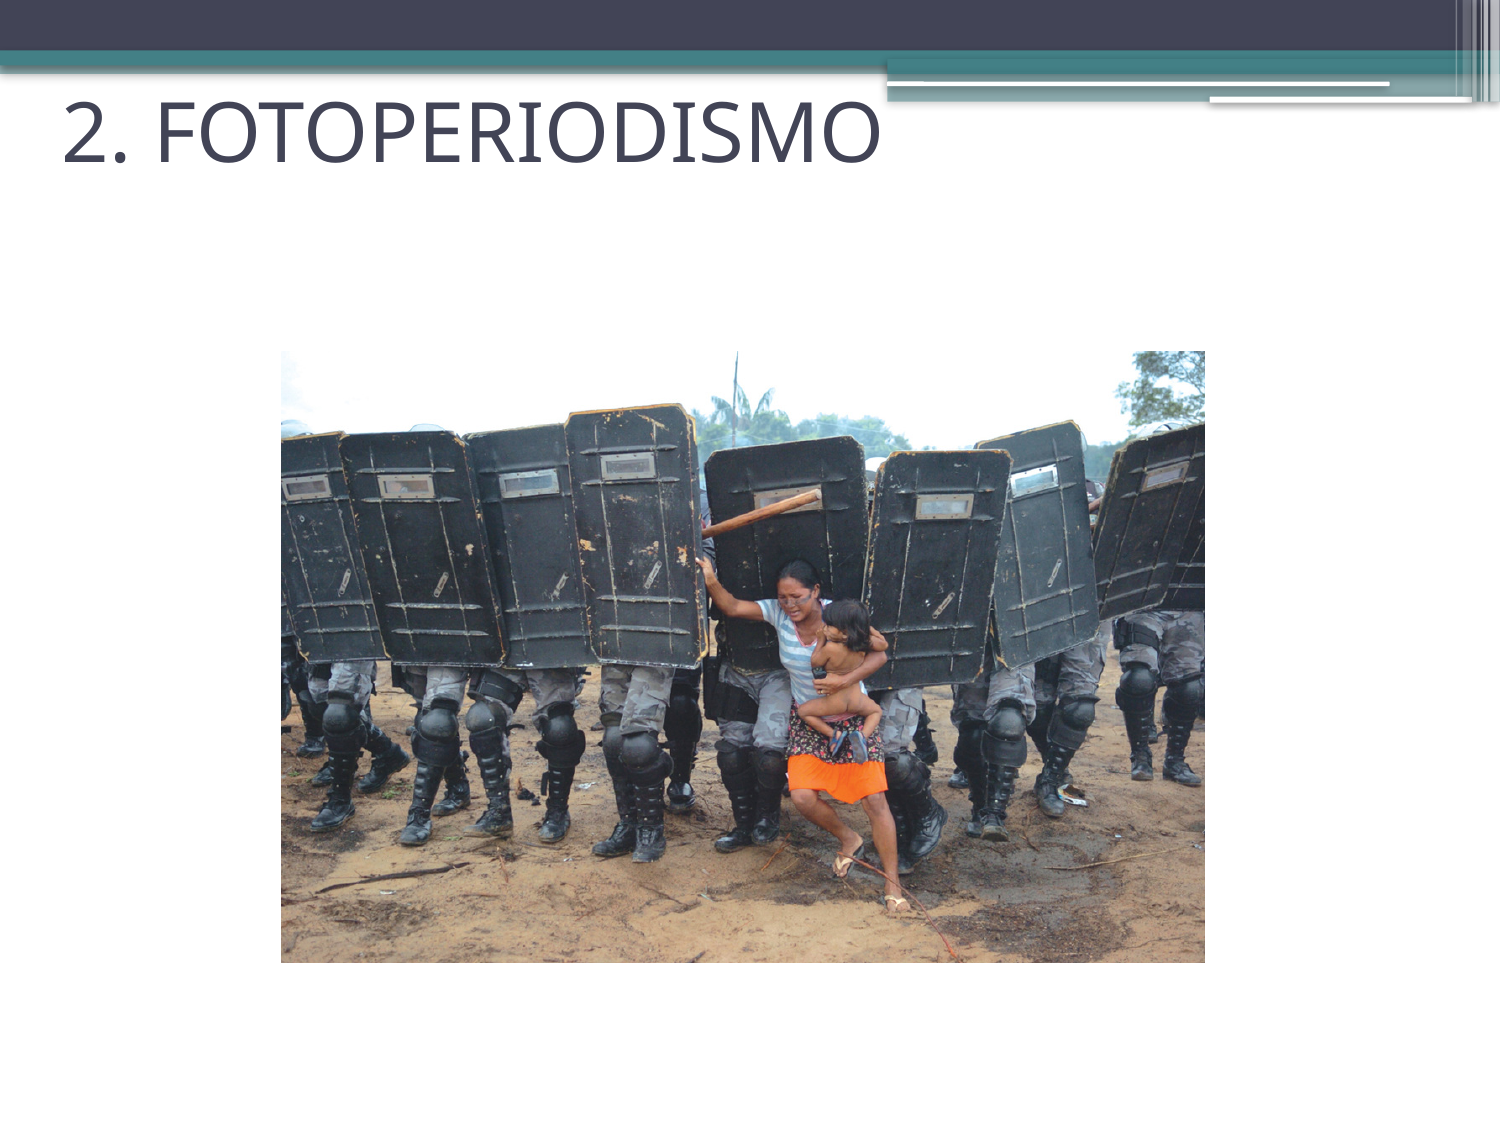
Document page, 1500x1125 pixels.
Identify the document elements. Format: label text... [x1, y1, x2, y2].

picture [280, 351, 1205, 963]
title 2. FOTOPERIODISMO [46, 35, 1397, 223]
